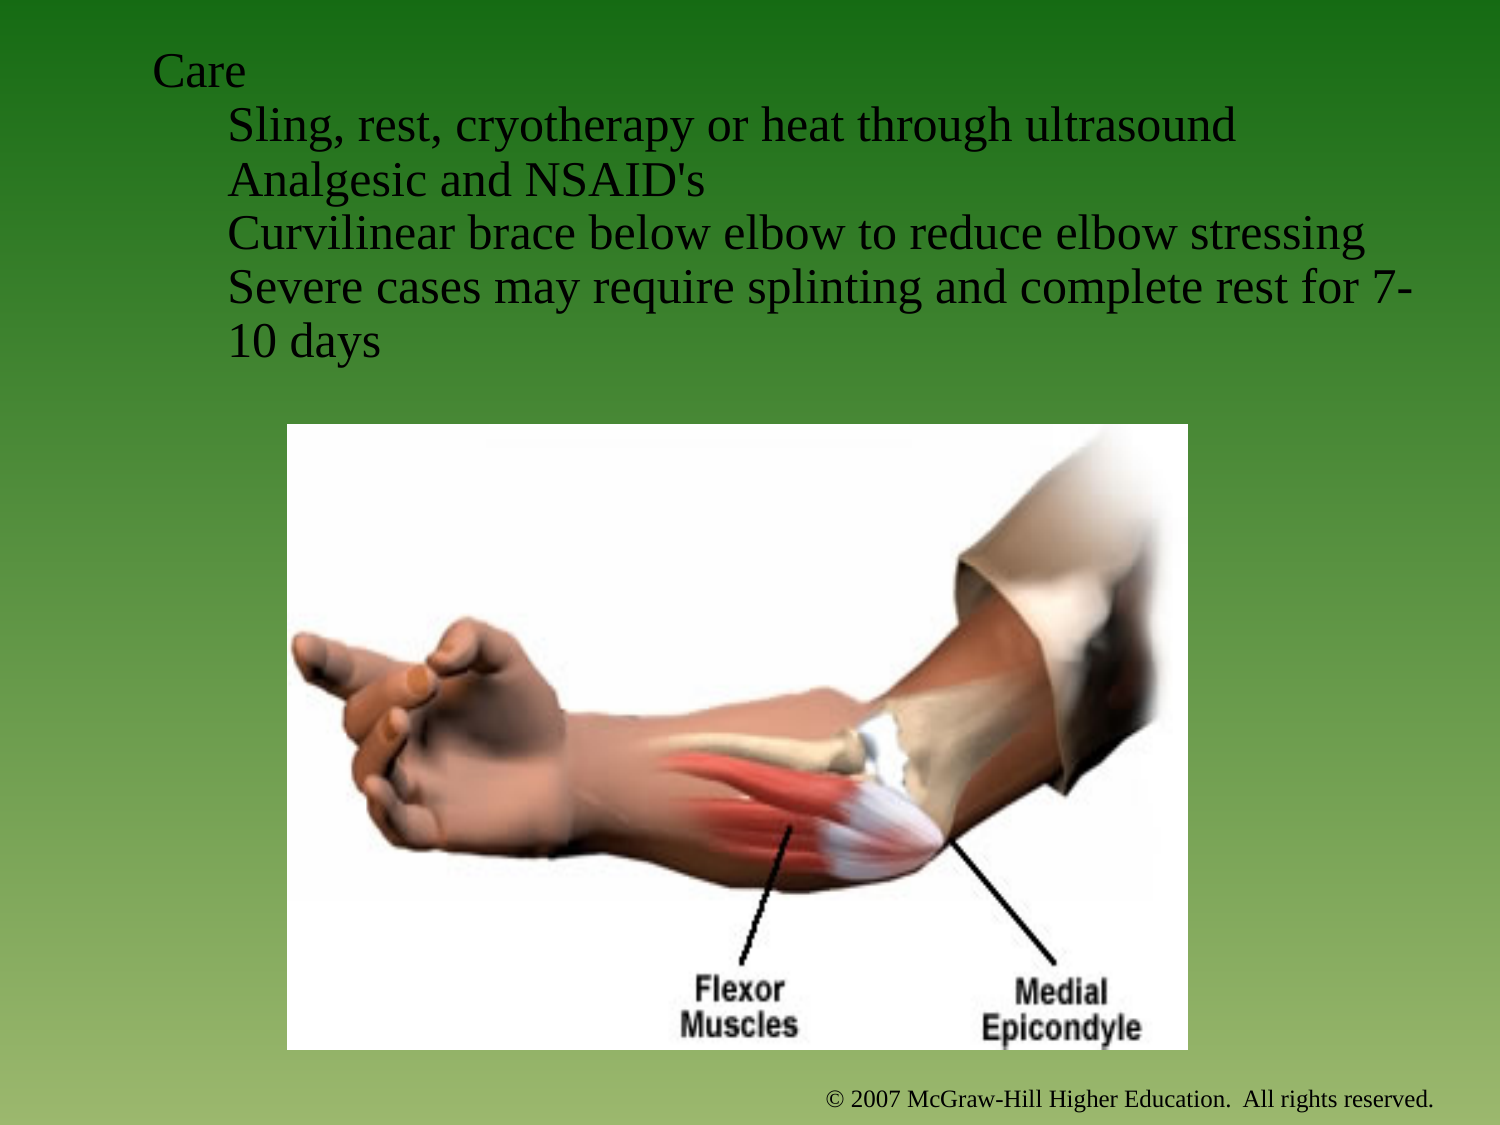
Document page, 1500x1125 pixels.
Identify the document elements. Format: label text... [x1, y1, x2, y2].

text_box Care Sling, rest, cryotherapy or heat through ultrasound Analgesic and NSAID's Curvilinear brace below elbow to reduce elbow stressing Severe cases may require splinting and complete rest for 7-10 days [62, 37, 1438, 377]
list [287, 424, 1188, 1051]
